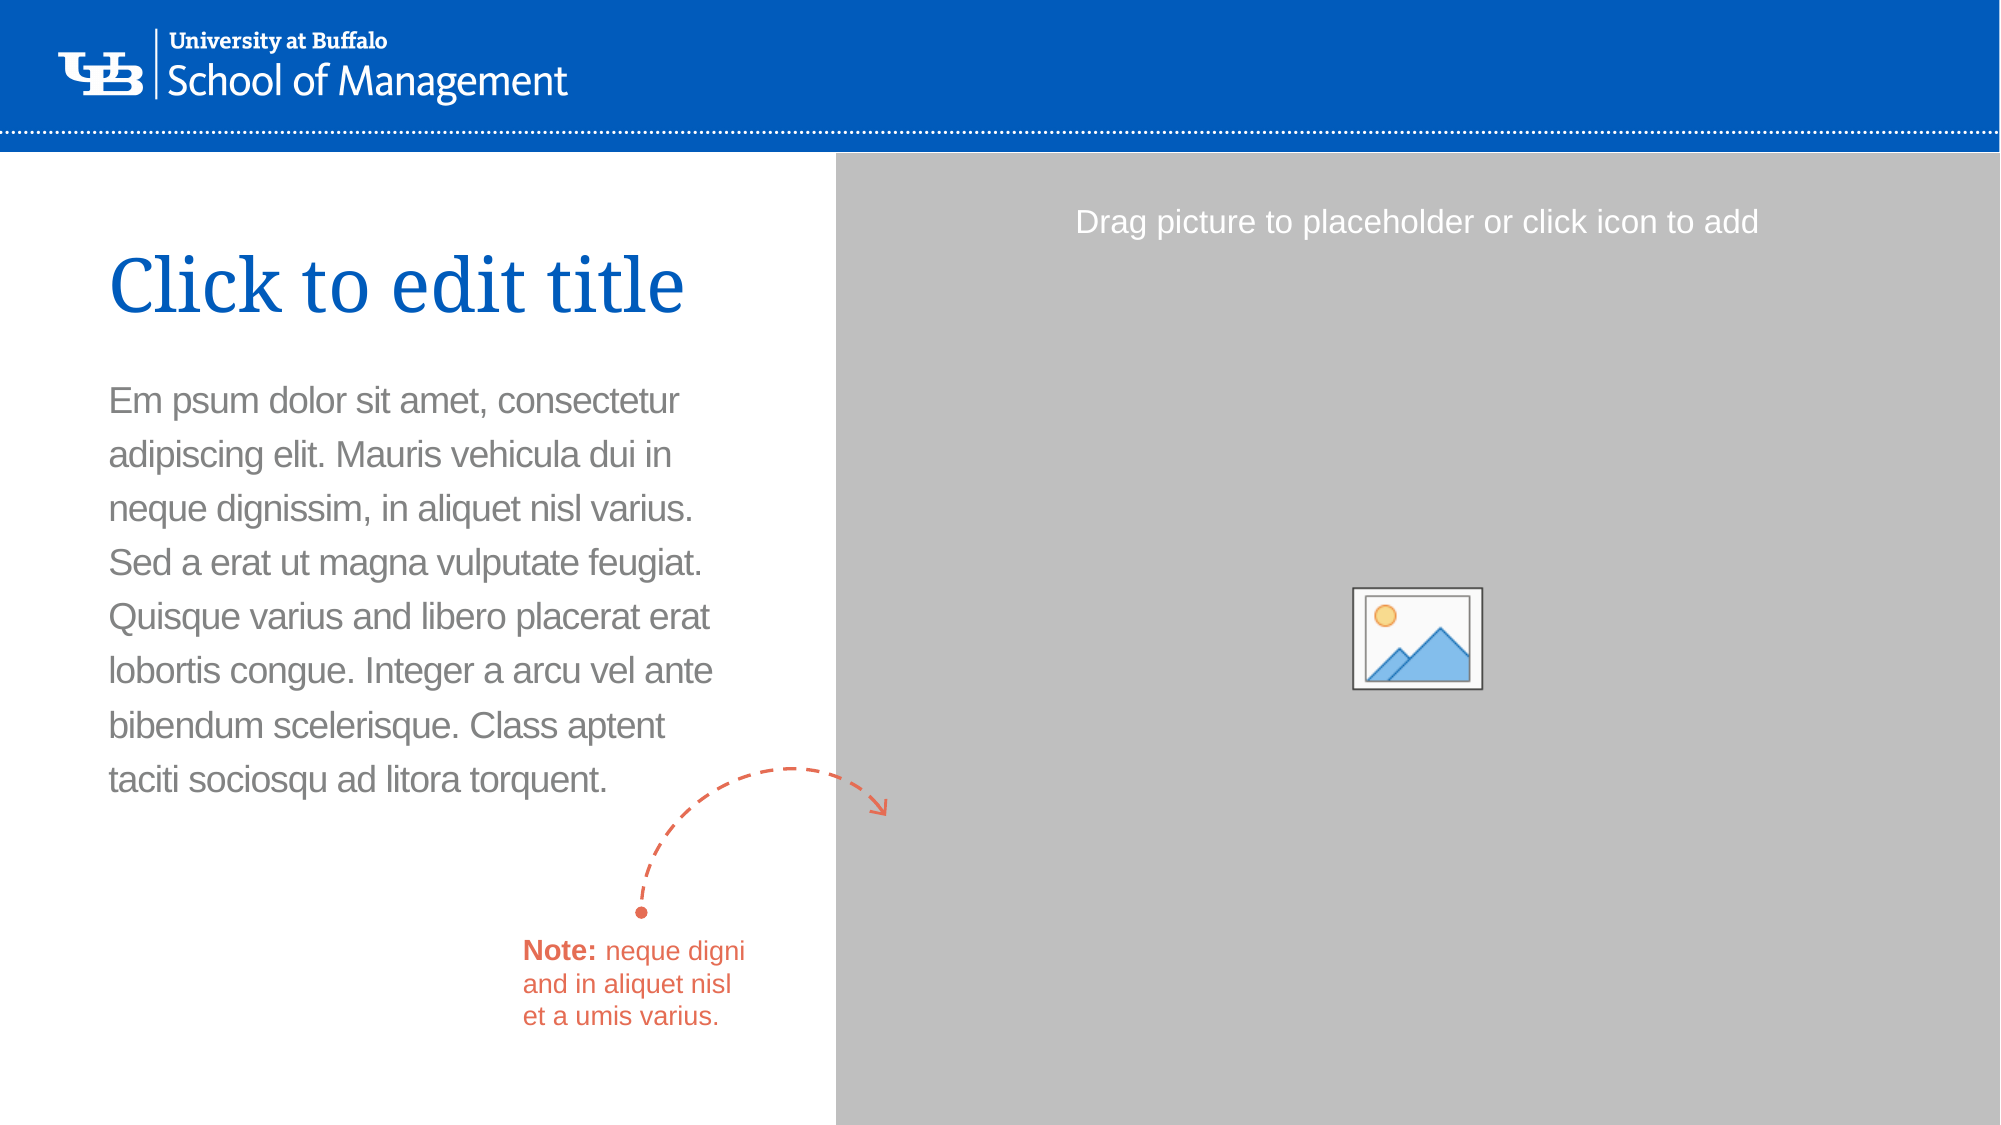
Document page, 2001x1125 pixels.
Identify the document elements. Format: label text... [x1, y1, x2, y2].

picture [0, 0, 2000, 1125]
list Em psum dolor sit amet, consectetur adipiscing elit. Mauris vehicula dui in neque dignissim, in aliquet nisl varius. Sed a erat ut magna vulputate feugiat. Quisque varius and libero placerat erat lobortis congue. Integer a arcu vel ante bibendum scelerisque. Class aptent taciti sociosqu ad litora torquent. [93, 359, 750, 814]
title Click to edit title [93, 216, 794, 335]
text_box [635, 768, 836, 919]
text_box Note: neque digni and in aliquet nisl et a umis varius. [508, 923, 811, 1039]
